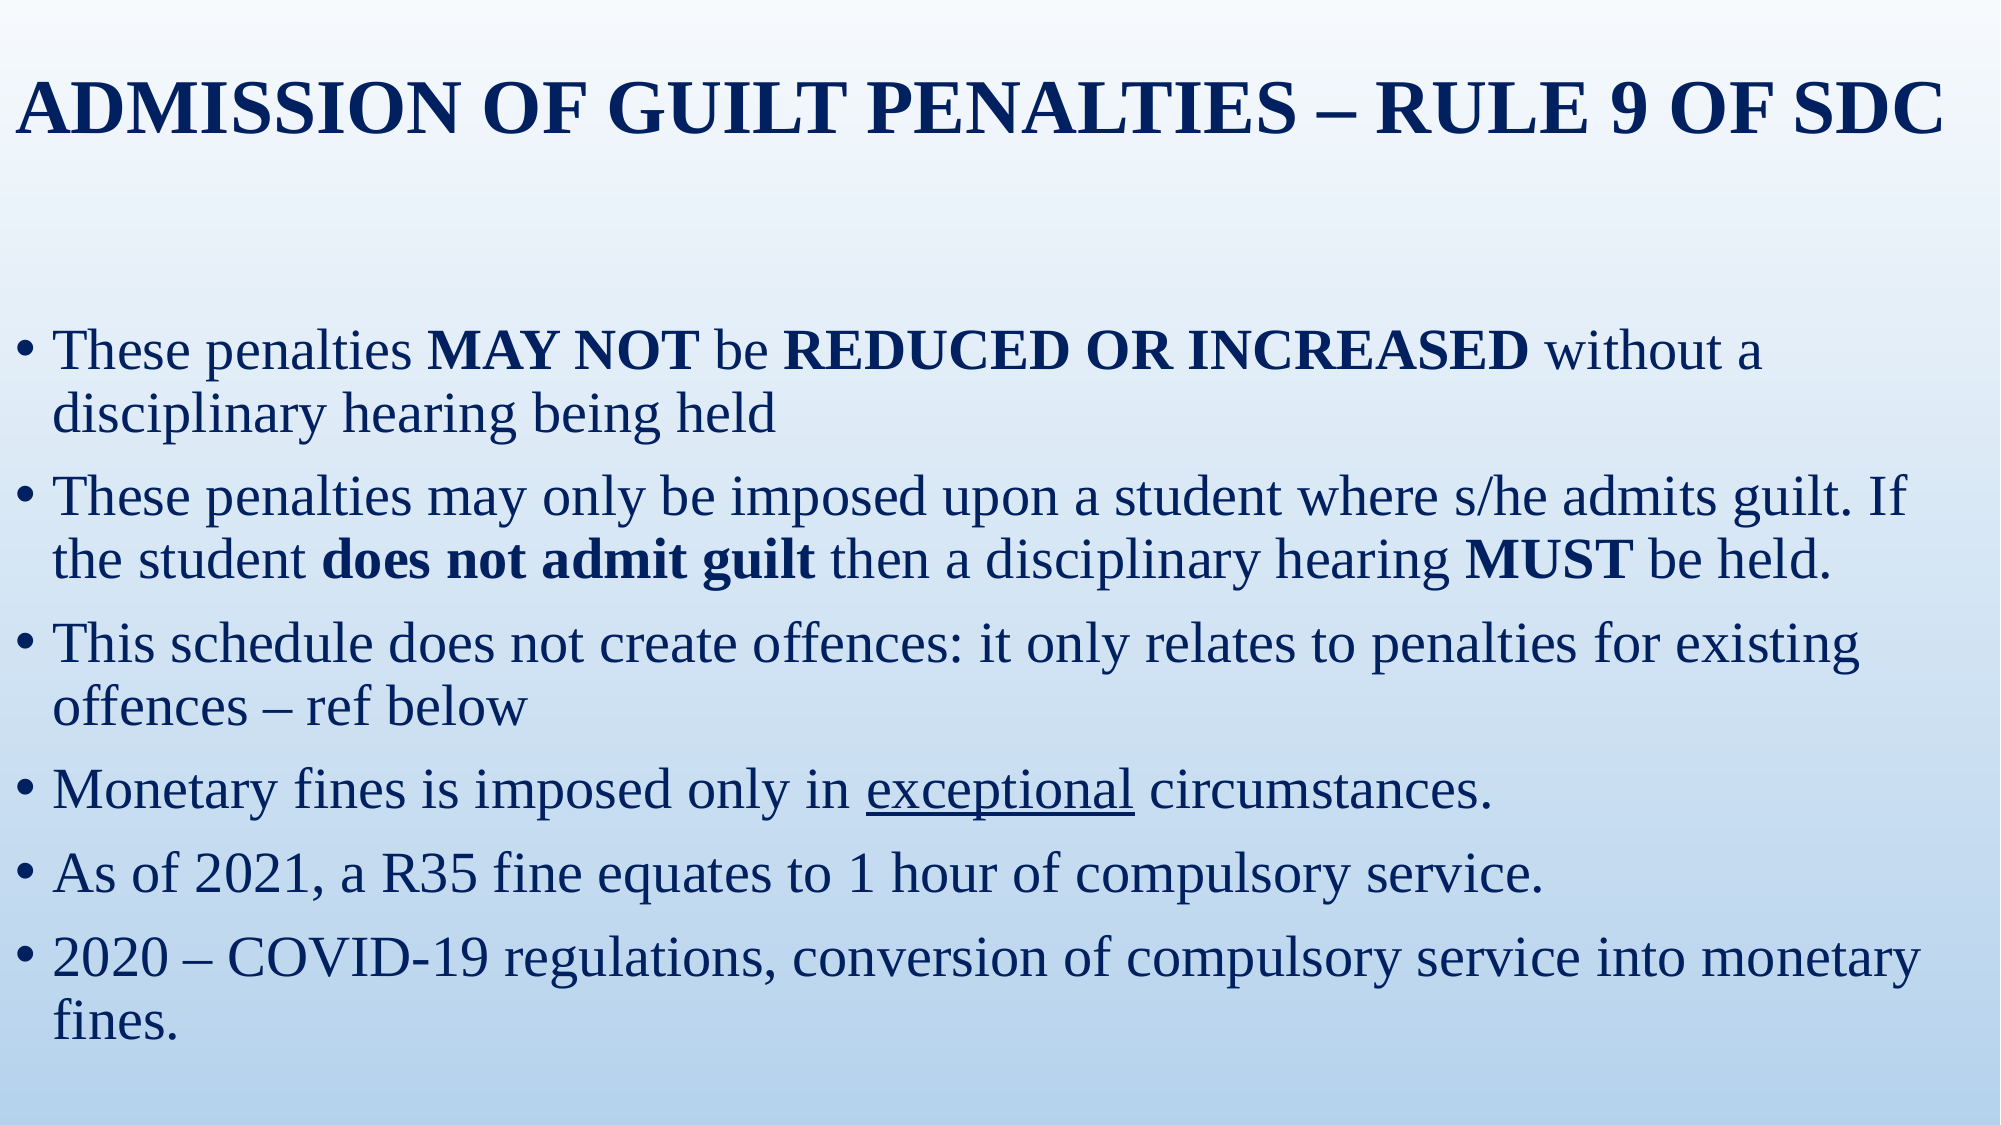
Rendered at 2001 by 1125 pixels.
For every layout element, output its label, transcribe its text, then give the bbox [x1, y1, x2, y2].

title ADMISSION OF GUILT PENALTIES – RULE 9 OF SDC [0, 18, 2000, 199]
list These penalties MAY NOT be REDUCED OR INCREASED without a disciplinary hearing being held These penalties may only be imposed upon a student where s/he admits guilt. If the student does not admit guilt then a disciplinary hearing MUST be held. This schedule does not create offences: it only relates to penalties for existing offences – ref below Monetary fines is imposed only in exceptional circumstances. As of 2021, a R35 fine equates to 1 hour of compulsory service. 2020 – COVID-19 regulations, conversion of compulsory service into monetary fines. [0, 227, 2000, 1125]
